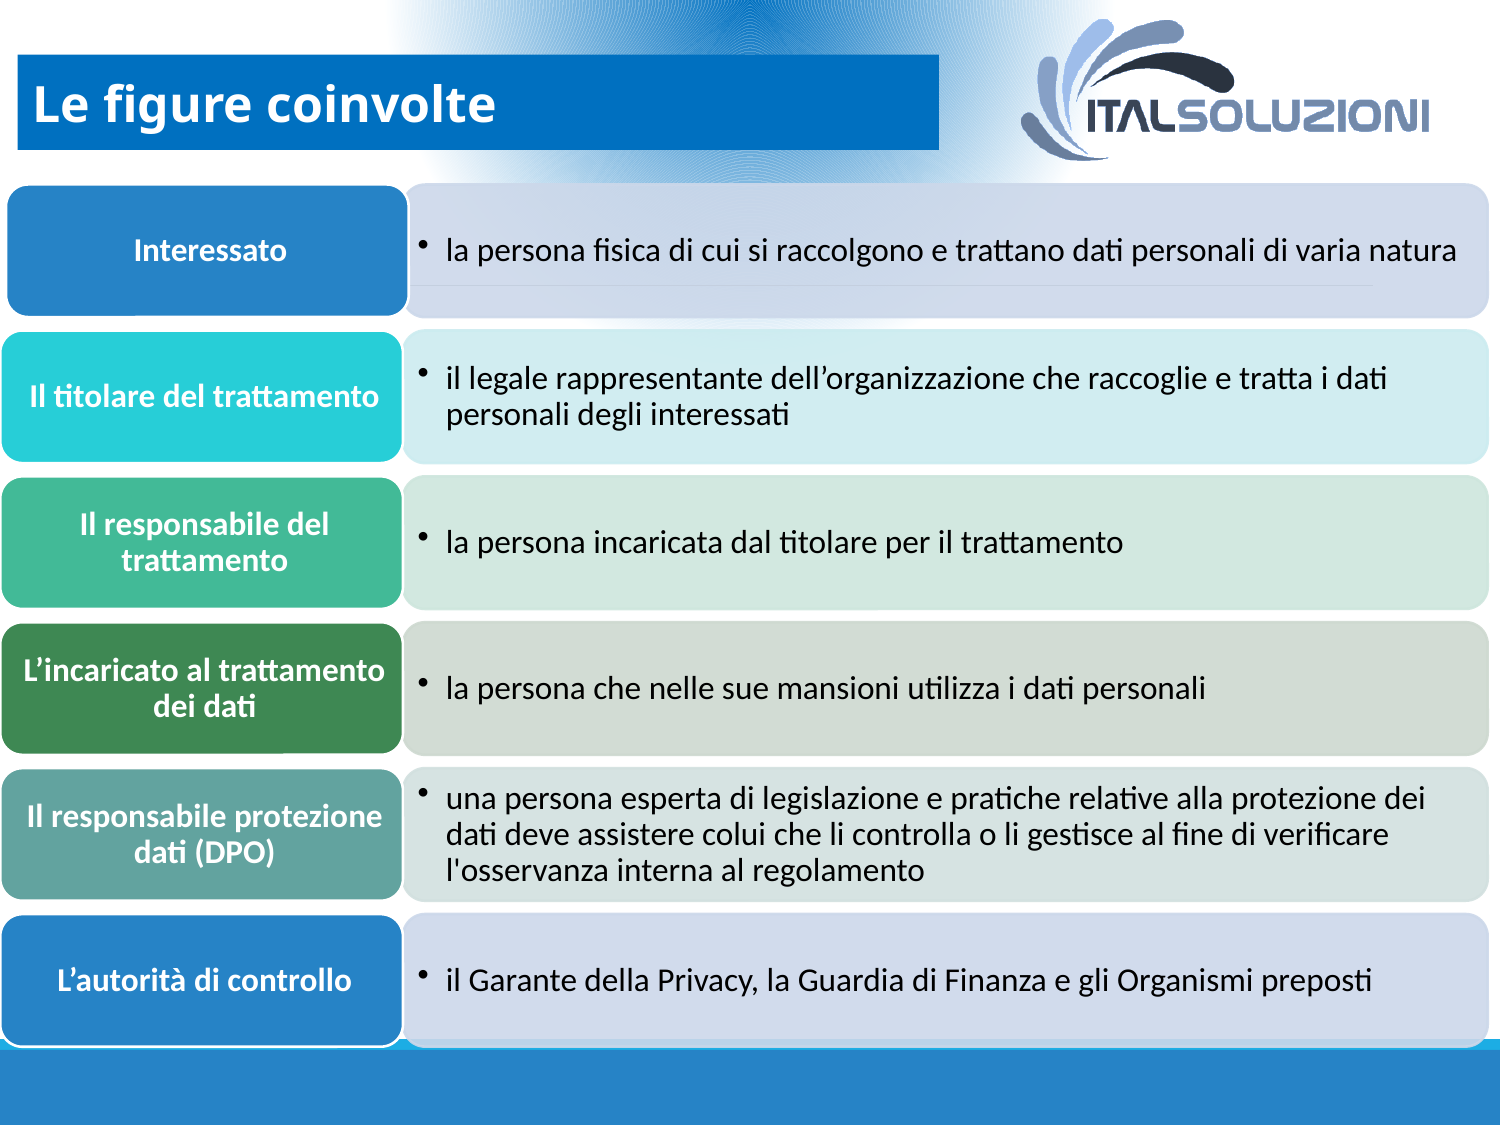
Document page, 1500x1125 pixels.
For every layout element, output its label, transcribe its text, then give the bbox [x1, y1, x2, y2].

picture [1021, 18, 1429, 162]
text_box Le figure coinvolte [17, 54, 939, 150]
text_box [0, 183, 1500, 1048]
